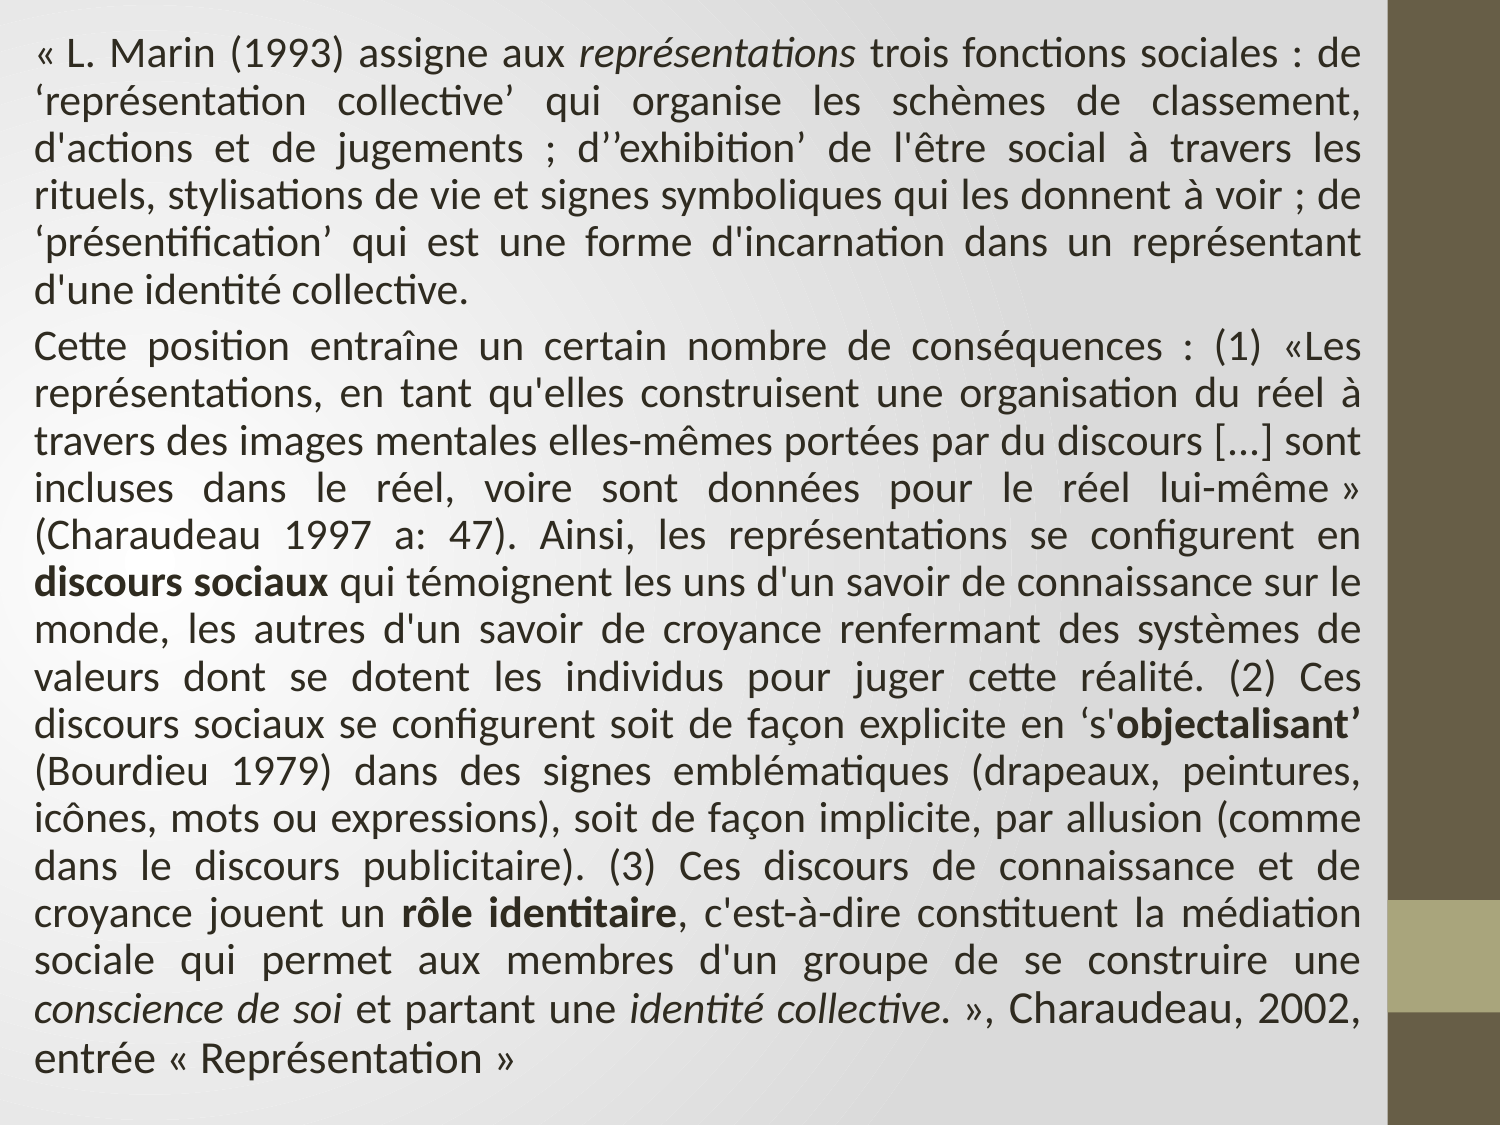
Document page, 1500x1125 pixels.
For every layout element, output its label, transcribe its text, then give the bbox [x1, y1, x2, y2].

list « L. Marin (1993) assigne aux représentations trois fonctions sociales : de ‘représentation collective’ qui organise les schèmes de classement, d'actions et de jugements ; d’’exhibition’ de l'être social à travers les rituels, stylisations de vie et signes symboliques qui les donnent à voir ; de ‘présentification’ qui est une forme d'incarnation dans un représentant d'une identité collective. Cette position entraîne un certain nombre de conséquences : (1) «Les représentations, en tant qu'elles construisent une organisation du réel à travers des images mentales elles-mêmes portées par du discours [...] sont incluses dans le réel, voire sont données pour le réel lui-même » (Charaudeau 1997 a: 47). Ainsi, les représentations se configurent en discours sociaux qui témoignent les uns d'un savoir de connaissance sur le monde, les autres d'un savoir de croyance renfermant des systèmes de valeurs dont se dotent les individus pour juger cette réalité. (2) Ces discours sociaux se configurent soit de façon explicite en ‘s'objectalisant’ (Bourdieu 1979) dans des signes emblématiques (drapeaux, peintures, icônes, mots ou expressions), soit de façon implicite, par allusion (comme dans le discours publicitaire). (3) Ces discours de connaissance et de croyance jouent un rôle identitaire, c'est-à-dire constituent la médiation sociale qui permet aux membres d'un groupe de se construire une conscience de soi et partant une identité collective. », Charaudeau, 2002, entrée « Représentation » [0, 22, 1377, 1125]
